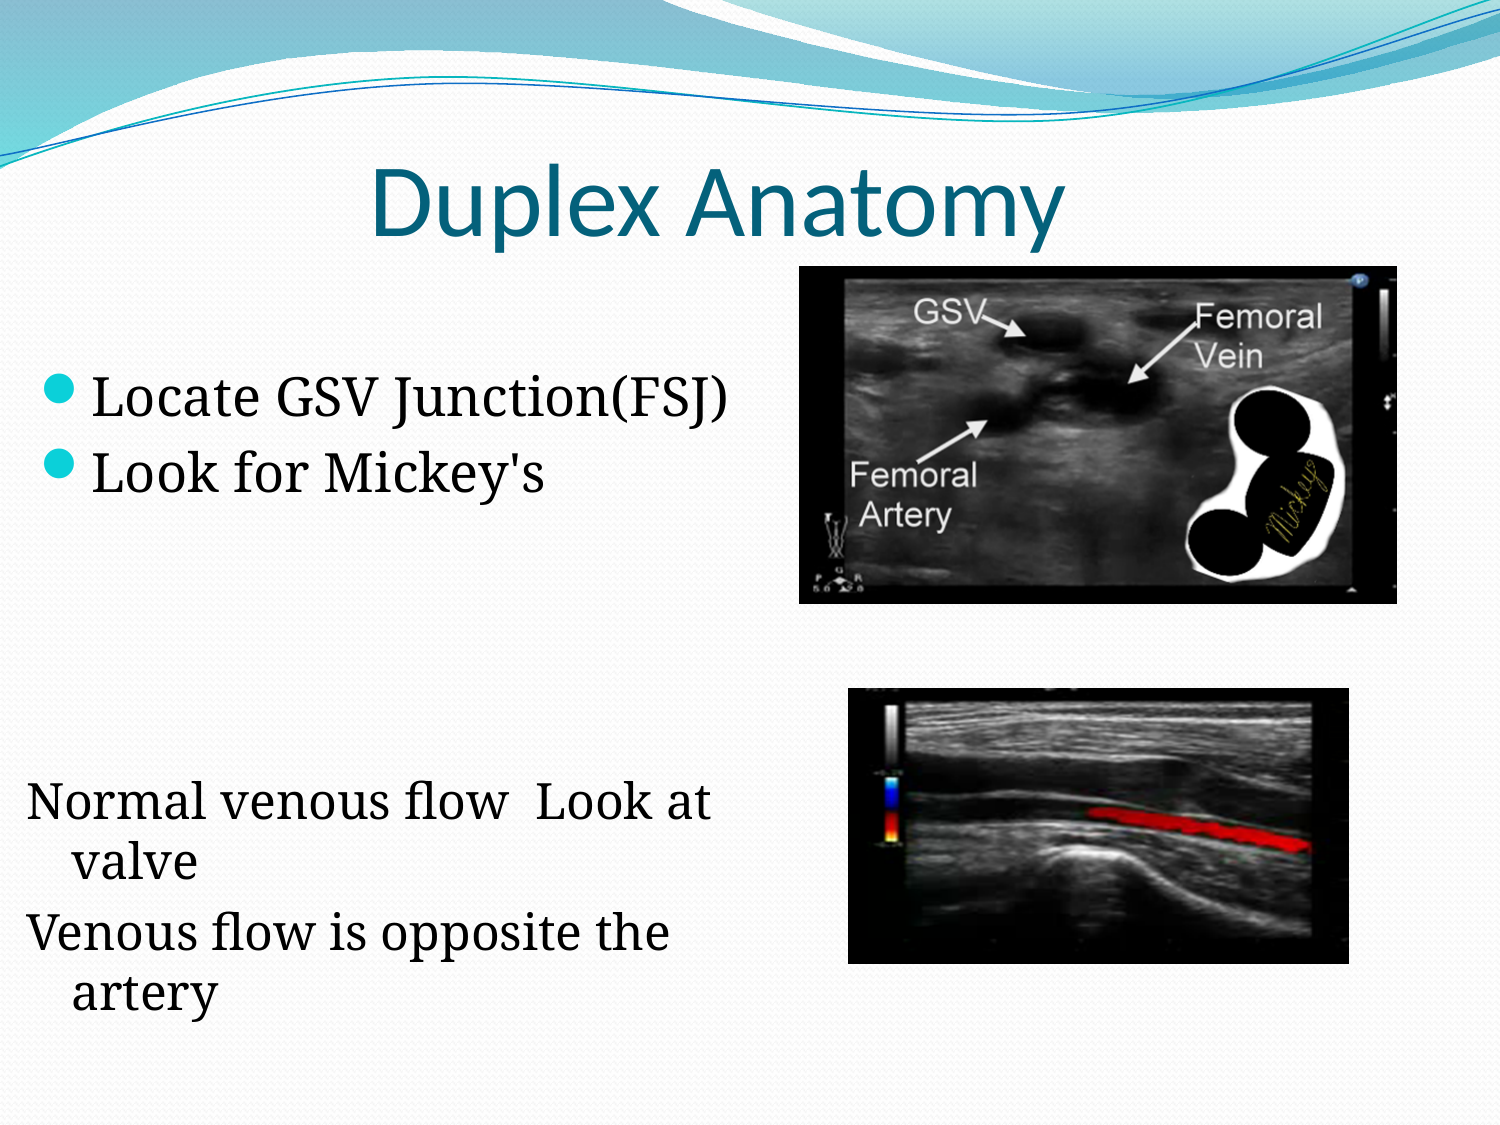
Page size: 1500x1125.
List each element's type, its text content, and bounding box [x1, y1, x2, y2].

picture [799, 266, 1398, 604]
text_box Duplex Anatomy [327, 124, 1083, 265]
picture [848, 687, 1349, 964]
text_box Locate GSV Junction(FSJ) Look for Mickey's [24, 355, 750, 511]
text_box Normal venous flow Look at valve Venous flow is opposite the artery [11, 762, 812, 1028]
